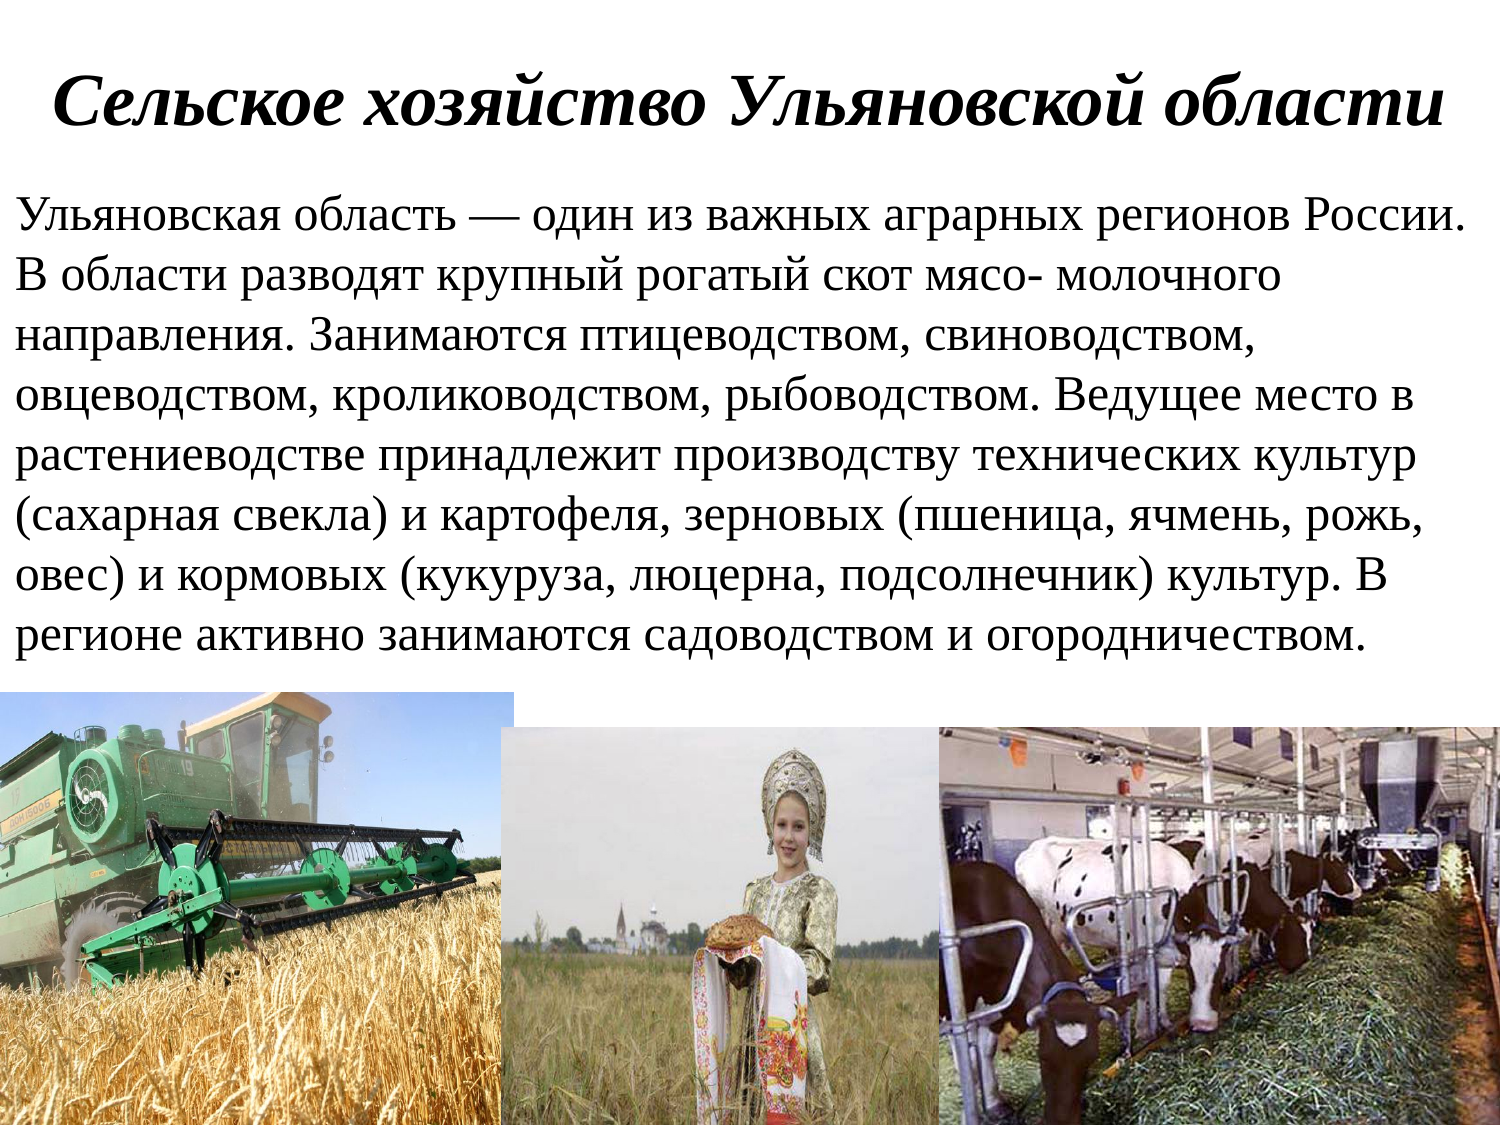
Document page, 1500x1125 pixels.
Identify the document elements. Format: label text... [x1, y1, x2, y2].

text_box Сельское хозяйство Ульяновской области [0, 42, 1500, 172]
picture [0, 692, 1500, 1125]
text_box Ульяновская область — один из важных аграрных регионов России. В области разводят крупный рогатый скот мясо- молочного направления. Занимаются птицеводством, свиноводством, овцеводством, кролиководством, рыбоводством. Ведущее место в растениеводстве принадлежит производству технических культур (сахарная свекла) и картофеля, зерновых (пшеница, ячмень, рожь, овес) и кормовых (кукуруза, люцерна, подсолнечник) культур. В регионе активно занимаются садоводством и огородничеством. [0, 172, 1500, 668]
